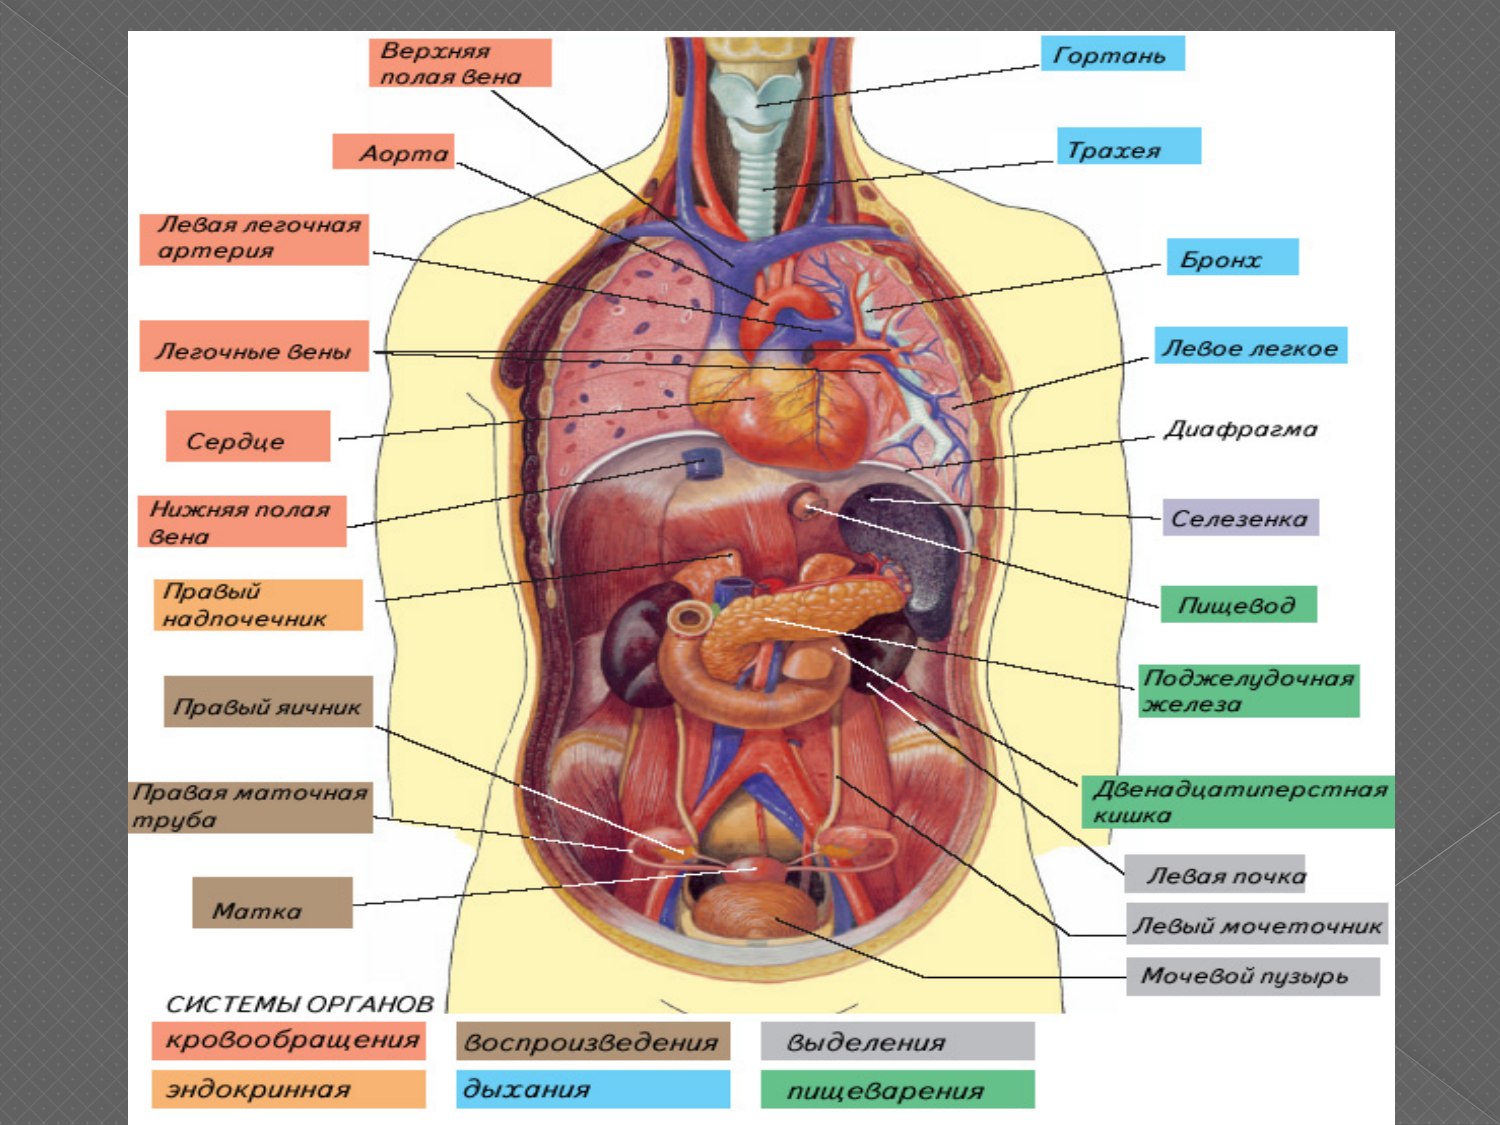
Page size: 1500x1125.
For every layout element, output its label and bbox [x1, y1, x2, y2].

picture [128, 30, 1395, 1125]
